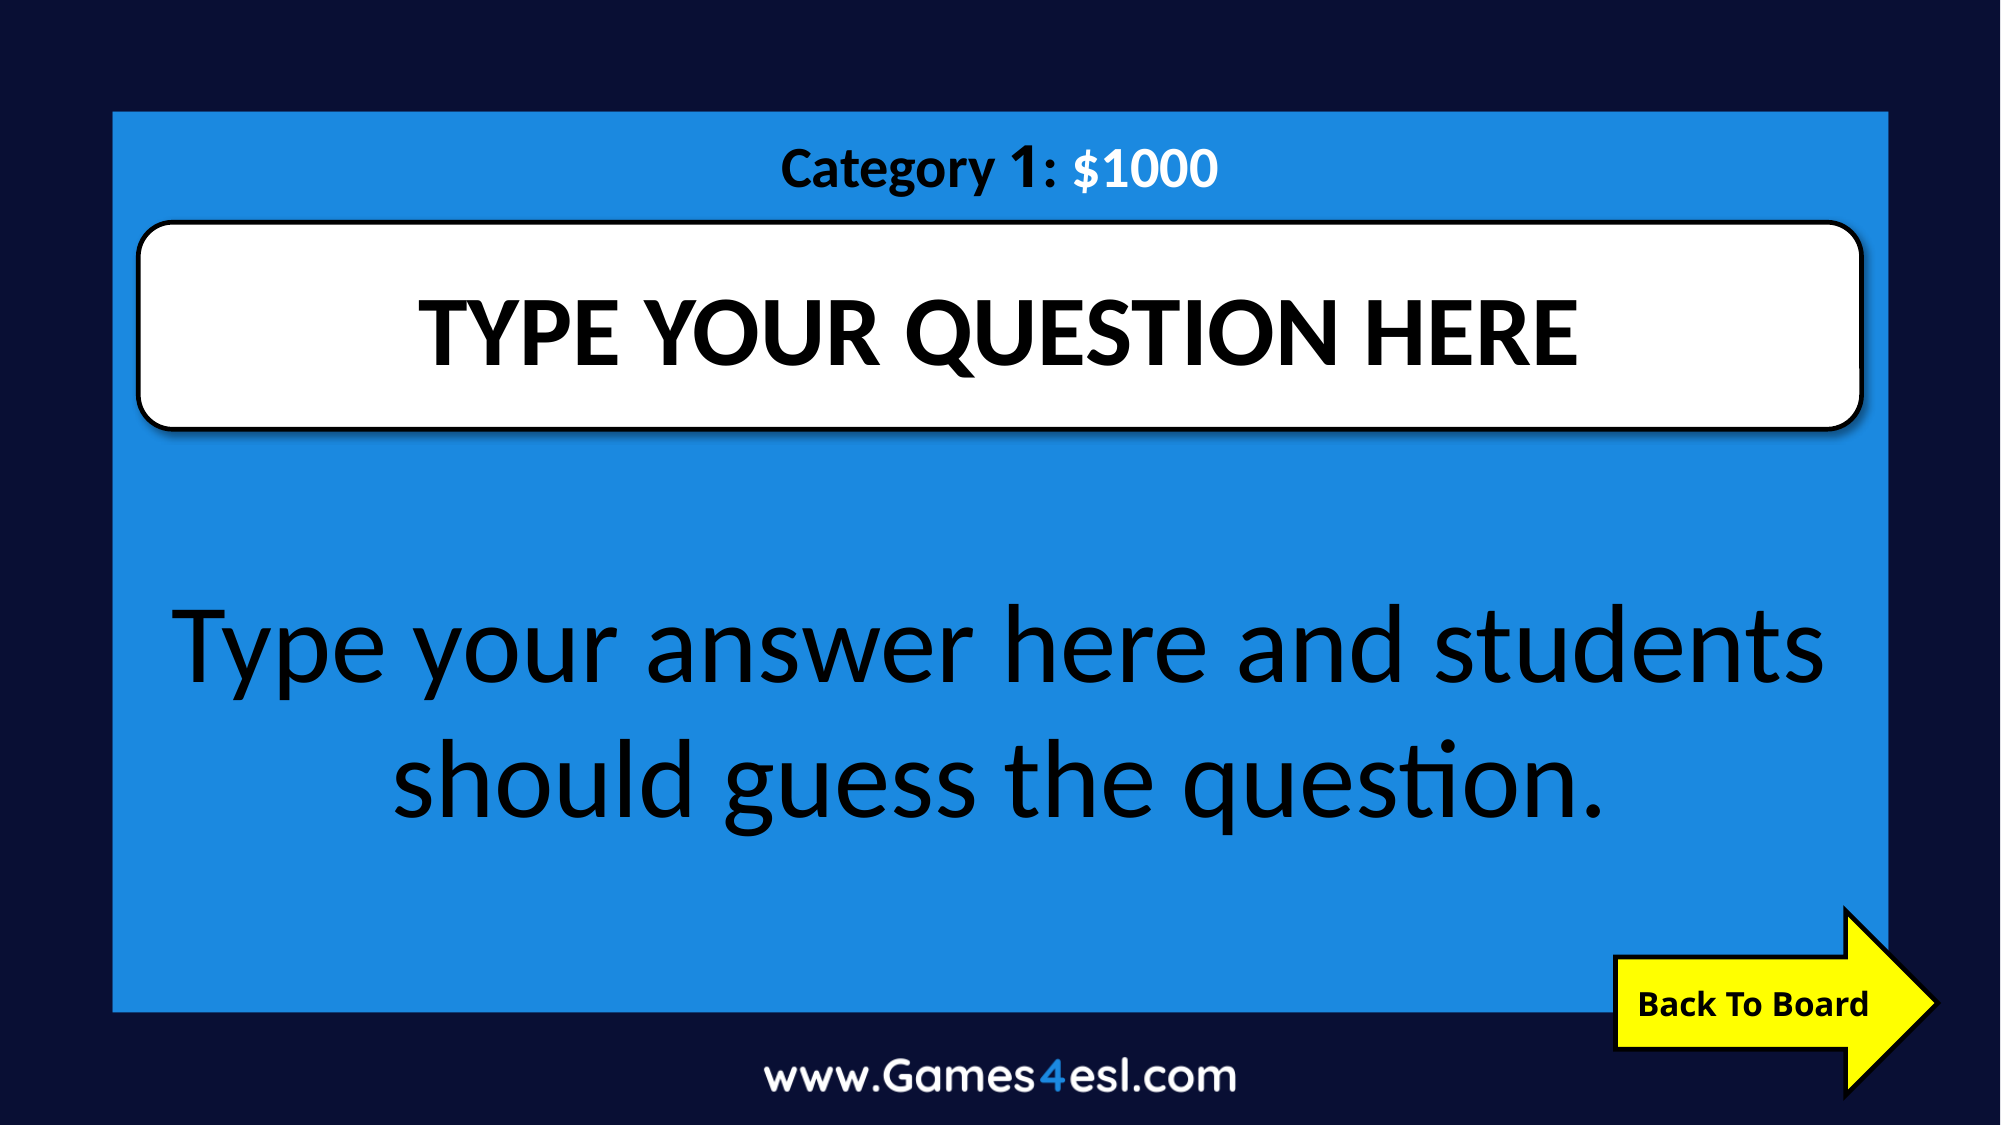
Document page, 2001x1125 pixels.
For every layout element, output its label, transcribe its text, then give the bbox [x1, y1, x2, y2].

text_box Category 1: $1000 [111, 121, 1889, 207]
text_box TYPE YOUR QUESTION HERE [137, 221, 1863, 431]
text_box Back To Board [1614, 908, 1940, 1098]
picture [0, 0, 2001, 1125]
text_box Type your answer here and students should guess the question. [138, 562, 1862, 848]
